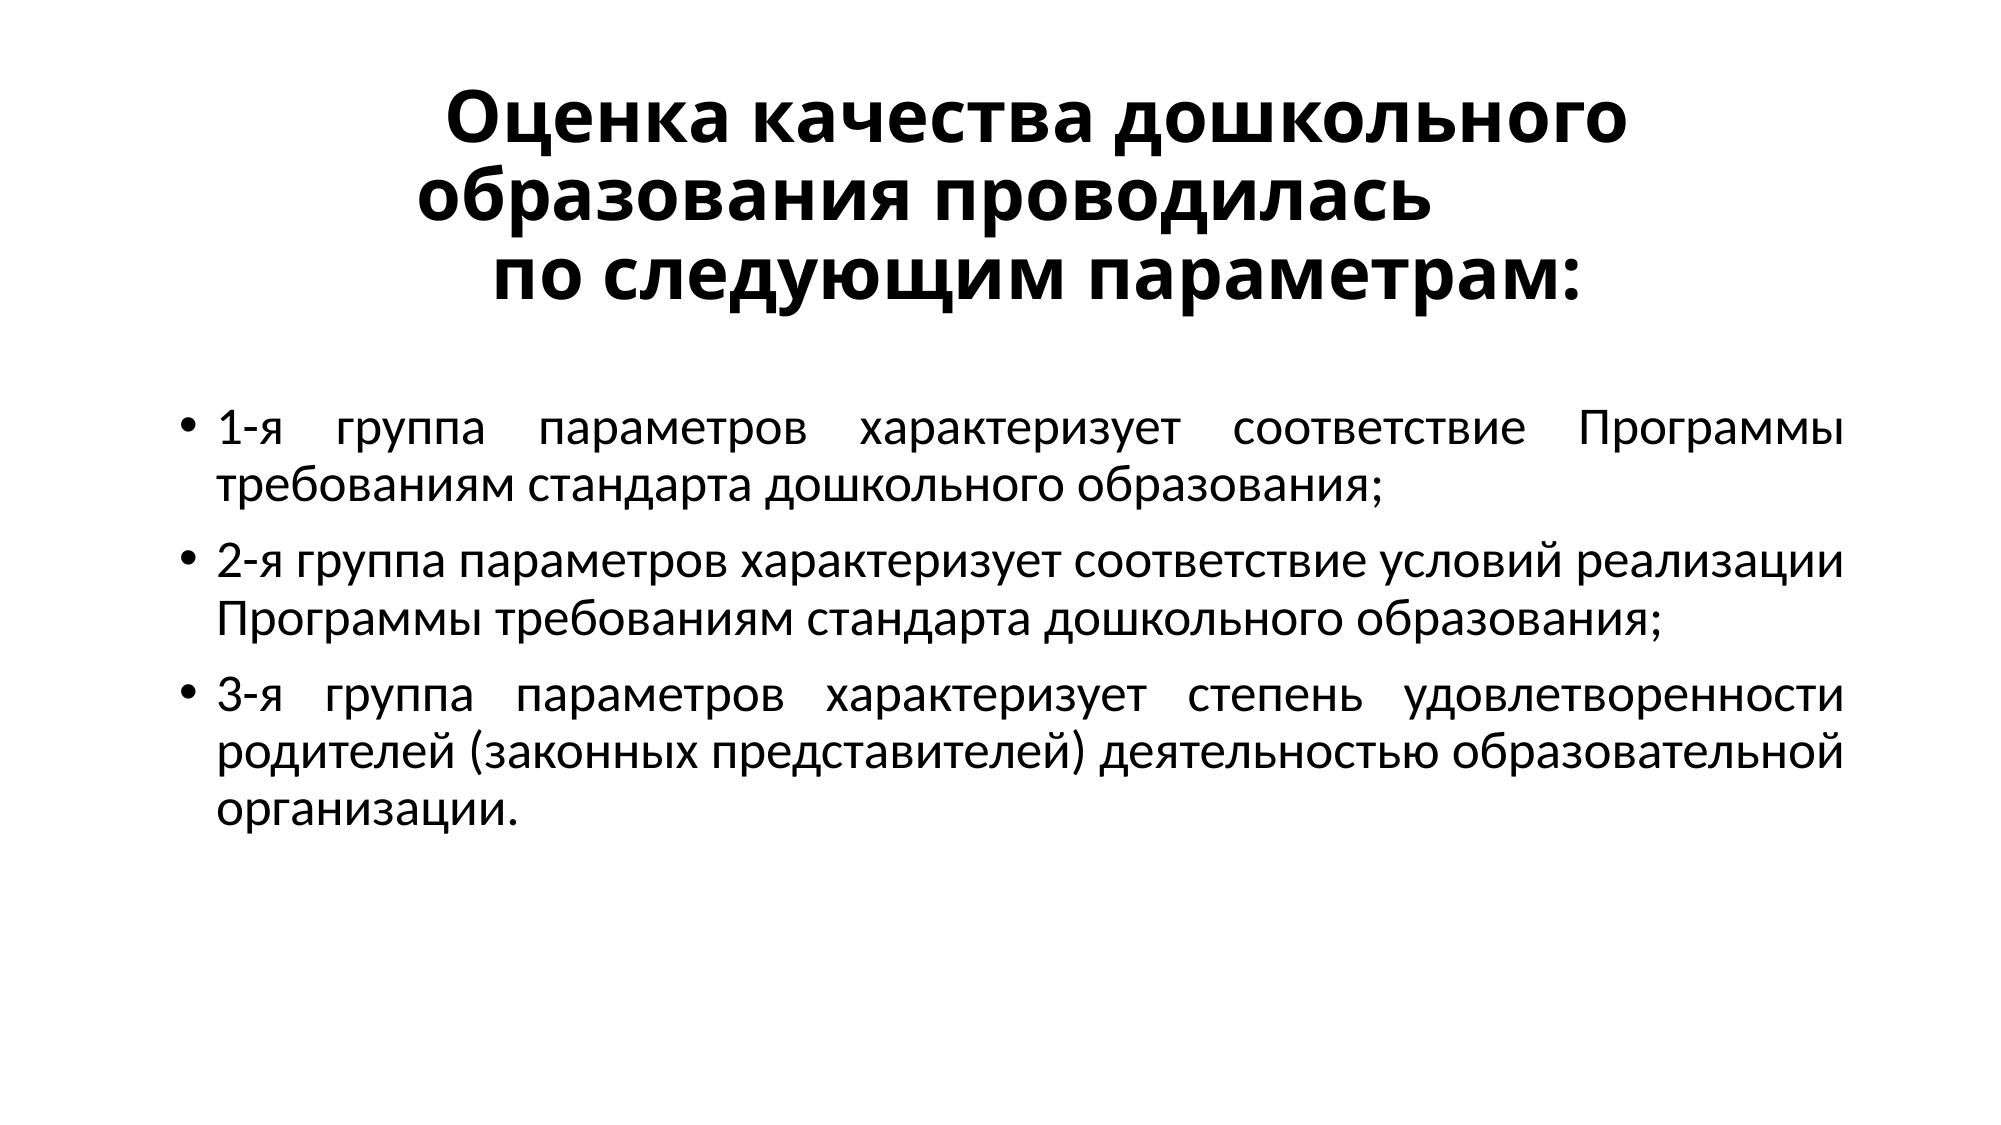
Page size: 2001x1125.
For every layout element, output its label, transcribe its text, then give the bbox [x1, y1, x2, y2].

list 1-я группа параметров характеризует соответствие Программы требованиям стандарта дошкольного образования; 2-я группа параметров характеризует соответствие условий реализации Программы требованиям стандарта дошкольного образования; 3-я группа параметров характеризует степень удовлетворенности родителей (законных представителей) деятельностью образовательной организации. [164, 391, 1861, 901]
title Оценка качества дошкольного образования проводилась по следующим параметрам: [399, 45, 1675, 350]
